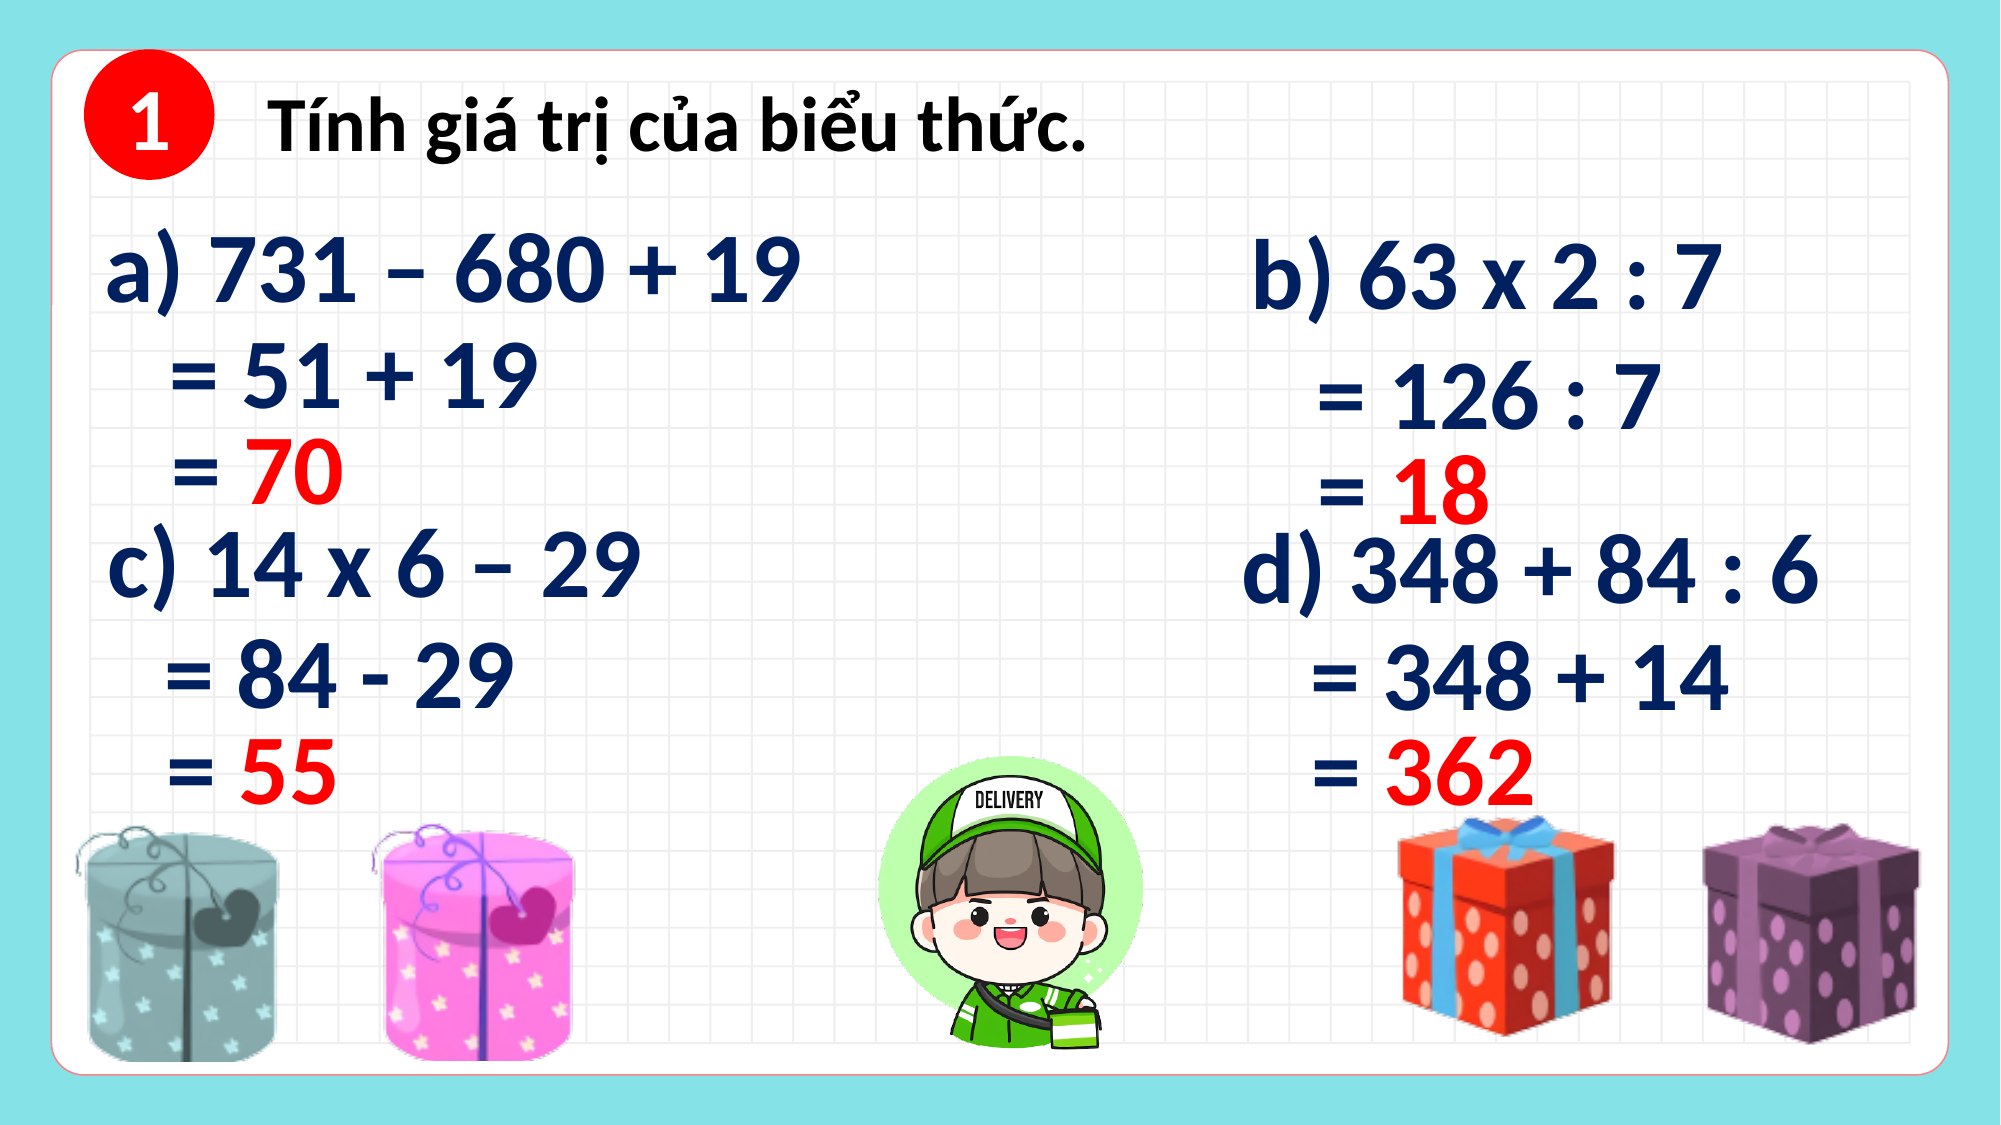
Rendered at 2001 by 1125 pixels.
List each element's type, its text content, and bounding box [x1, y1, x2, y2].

text_box = 126 : 7 [1301, 321, 1918, 457]
text_box a) 731 – 680 + 19 [0, 194, 1032, 330]
text_box = 348 + 14 [1295, 603, 1911, 738]
text_box = 51 + 19 [154, 301, 771, 437]
text_box = 18 [1303, 417, 1919, 552]
text_box c) 14 x 6 – 29 [0, 489, 844, 625]
text_box = 362 [1296, 698, 1913, 777]
picture [809, 738, 1212, 1061]
text_box 1 [83, 49, 215, 180]
text_box = 55 [151, 696, 768, 832]
text_box b) 63 x 2 : 7 [1051, 202, 1924, 338]
text_box = 70 [156, 396, 772, 532]
text_box Tính giá trị của biểu thức. [212, 65, 1146, 174]
text_box d) 348 + 84 : 6 [1062, 496, 2000, 631]
text_box = 84 - 29 [150, 601, 766, 737]
picture [1276, 771, 2000, 1048]
picture [346, 786, 641, 1061]
picture [49, 788, 344, 1063]
